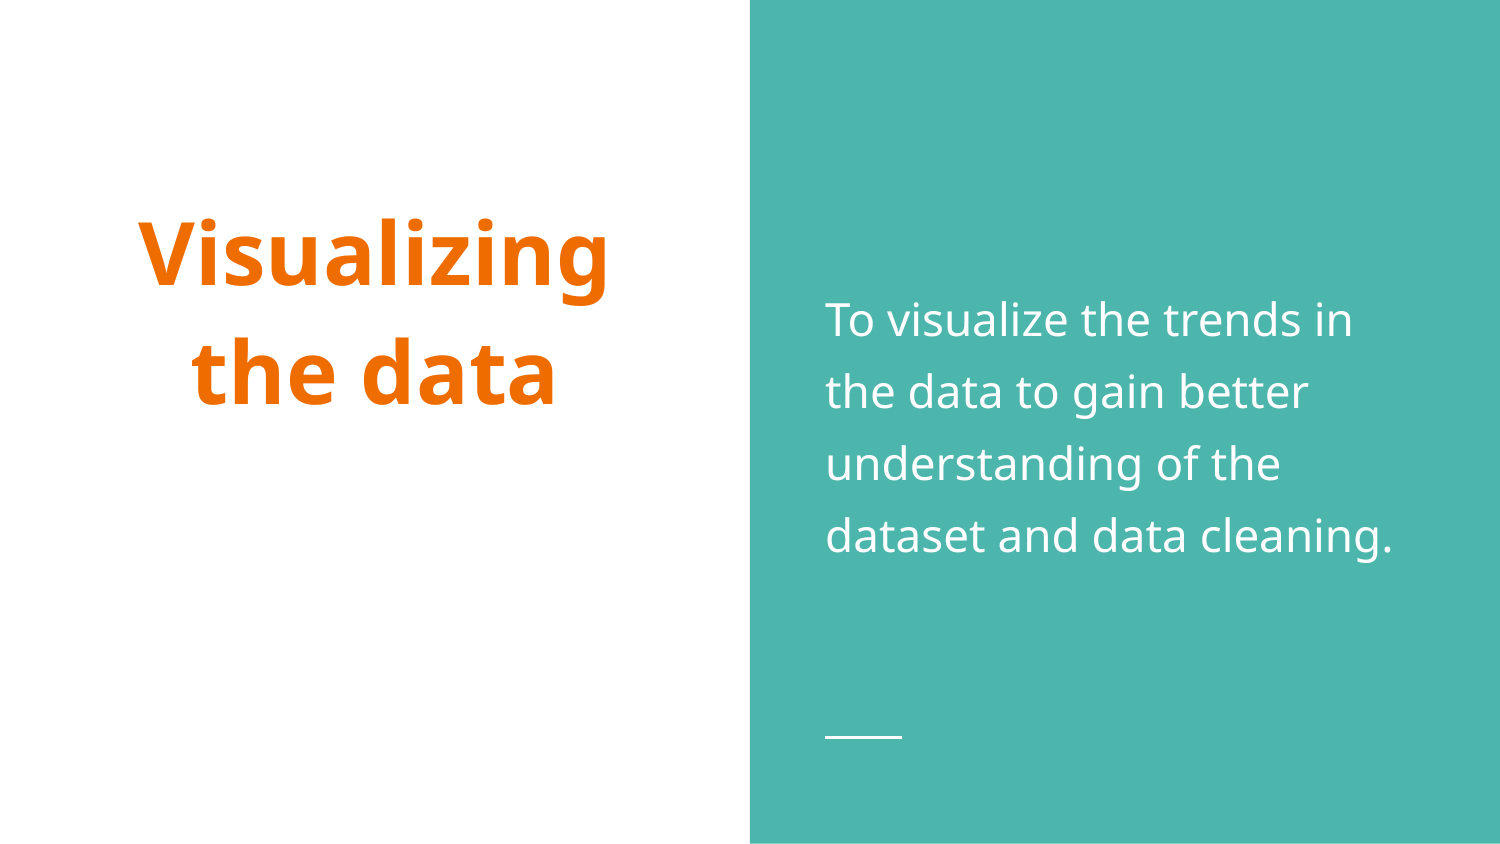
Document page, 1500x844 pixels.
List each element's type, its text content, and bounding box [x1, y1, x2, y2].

title Visualizing the data [43, 170, 708, 446]
list To visualize the trends in the data to gain better understanding of the dataset and data cleaning. [810, 118, 1440, 725]
